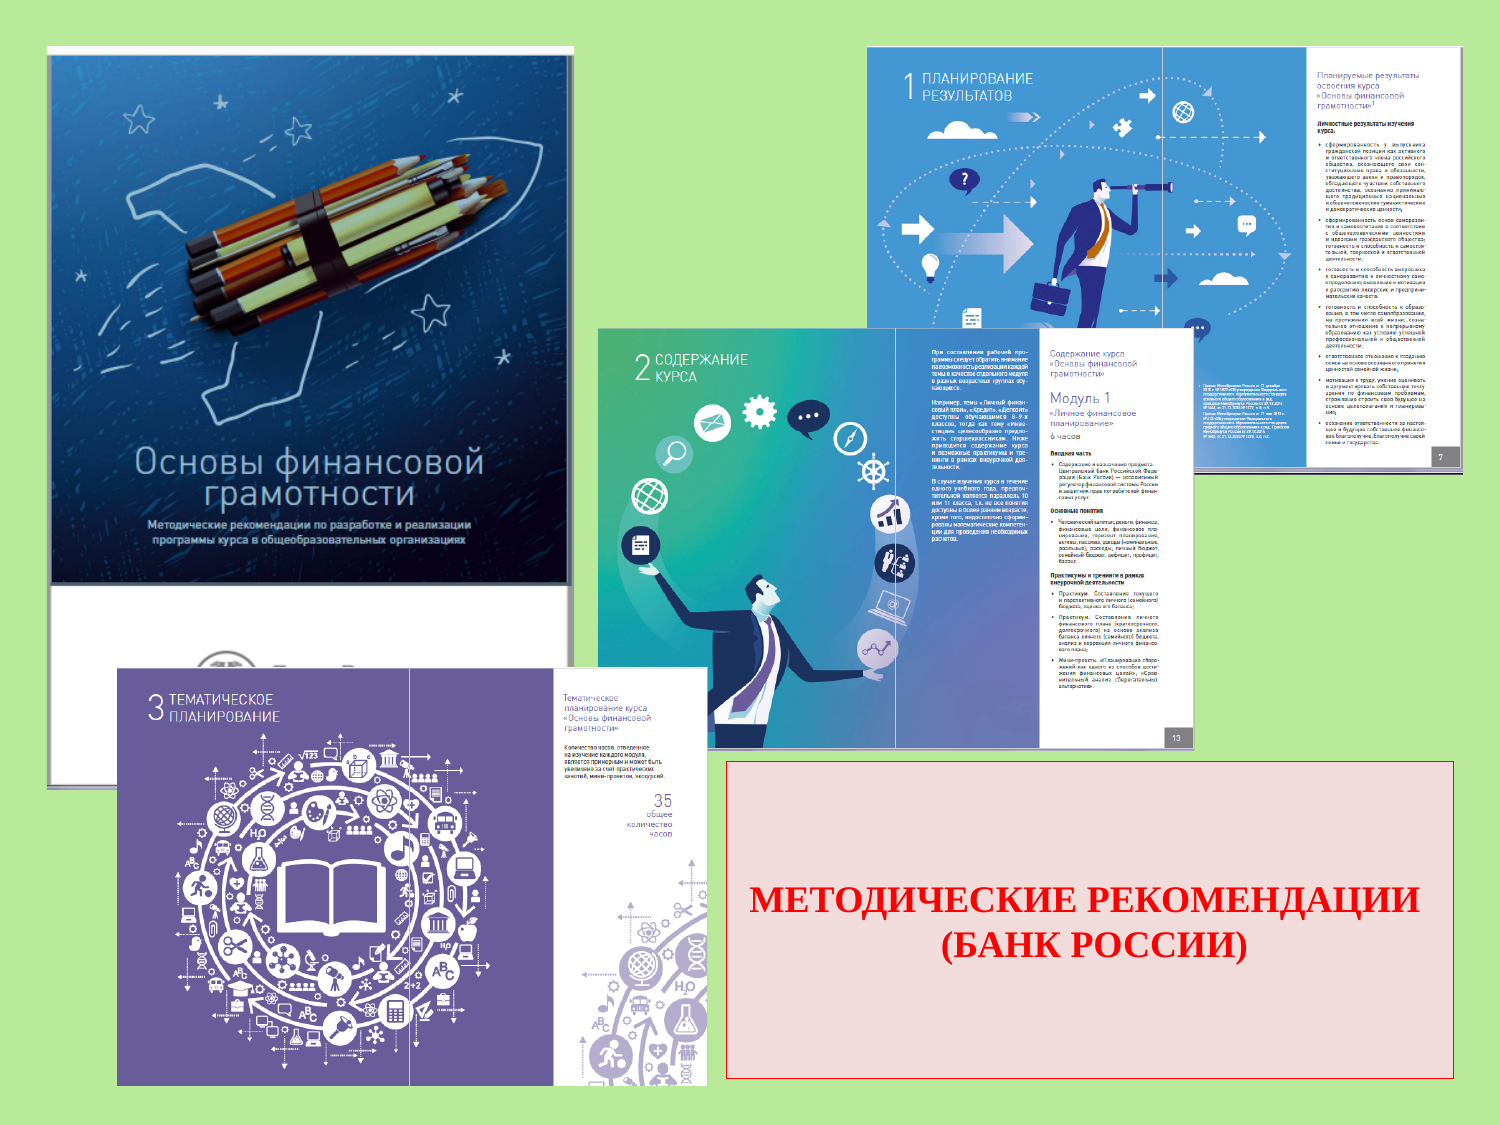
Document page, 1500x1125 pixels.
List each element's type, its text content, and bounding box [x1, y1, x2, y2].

title МЕТОДИЧЕСКИЕ РЕКОМЕНДАЦИИ (БАНК РОССИИ) [726, 761, 1454, 1079]
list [46, 46, 575, 790]
picture [116, 46, 1464, 1086]
